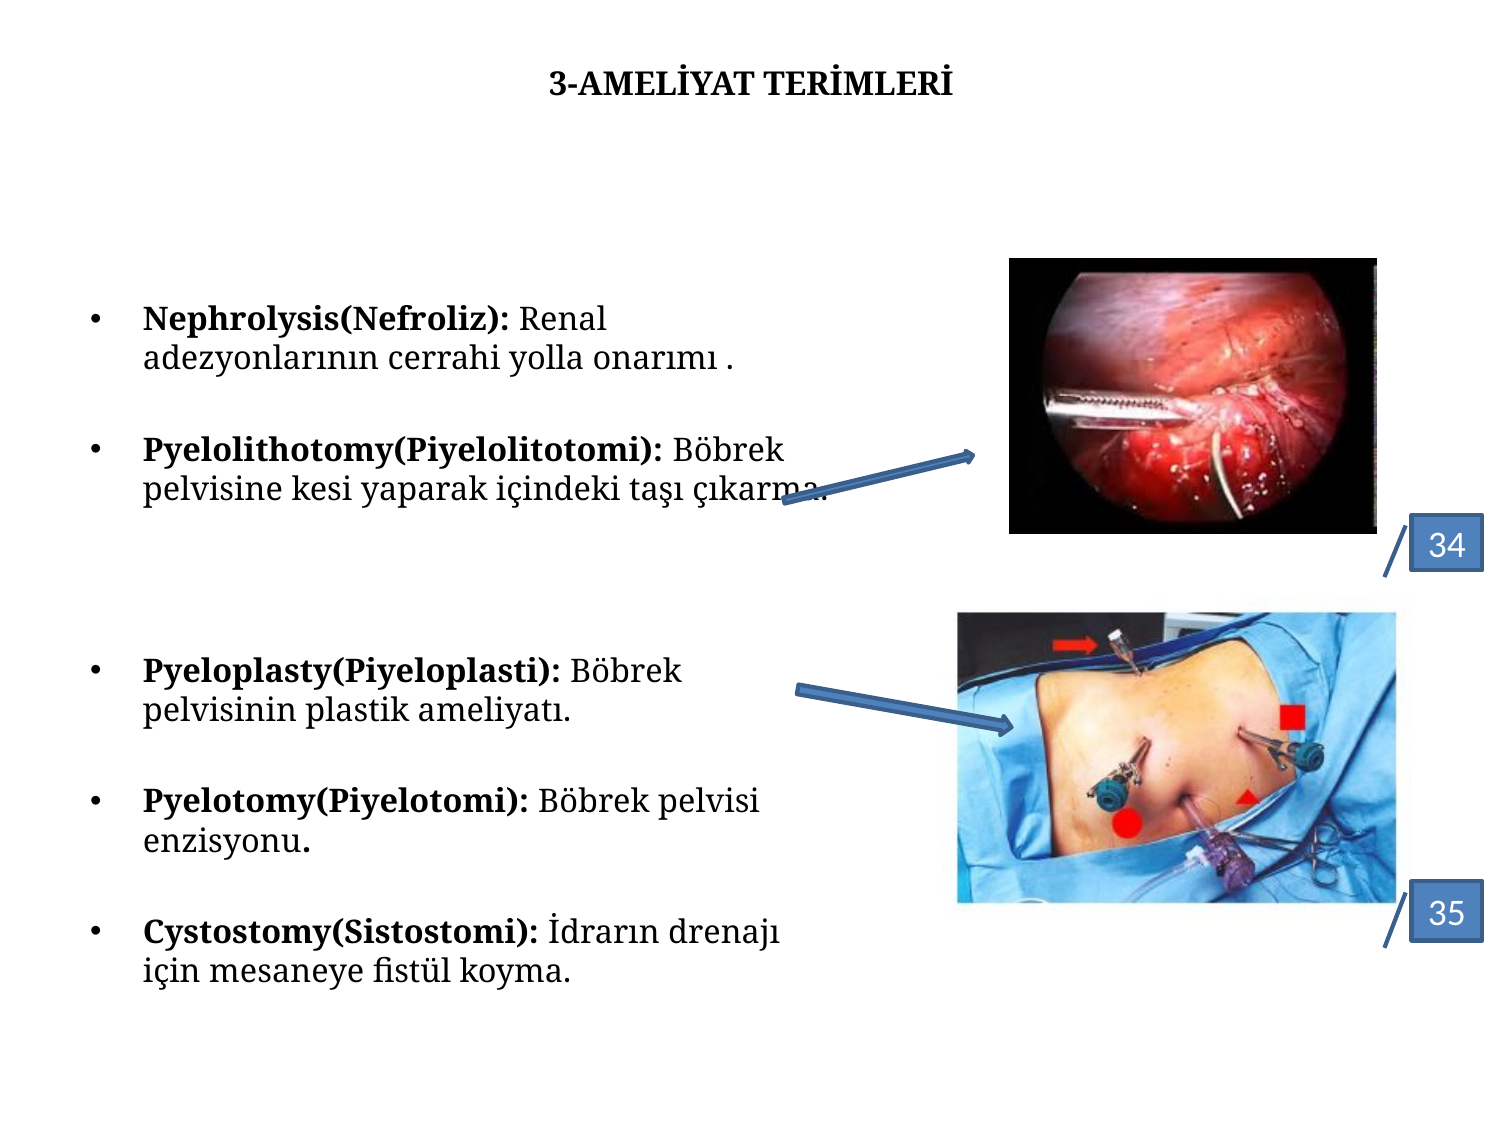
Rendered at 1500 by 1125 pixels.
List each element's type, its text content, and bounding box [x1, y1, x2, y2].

text_box [794, 682, 937, 722]
picture [942, 597, 1412, 919]
text_box 35 [1409, 879, 1484, 943]
text_box 34 [1409, 513, 1484, 572]
picture [1009, 258, 1377, 534]
text_box 35 [1382, 926, 1396, 949]
text_box 34 [1382, 524, 1408, 578]
text_box [781, 448, 976, 506]
list Nephrolysis(Nefroliz): Renal adezyonlarının cerrahi yolla onarımı . Pyelolithotomy(Piyelolitotomi): Böbrek pelvisine kesi yaparak içindeki taşı çıkarma. Pyeloplasty(Piyeloplasti): Böbrek pelvisinin plastik ameliyatı. Pyelotomy(Piyelotomi): Böbrek pelvisi enzisyonu. Cystostomy(Sistostomi): İdrarın drenajı için mesaneye fistül koyma. [75, 290, 857, 1035]
title 3-AMELİYAT TERİMLERİ [76, 54, 1427, 197]
